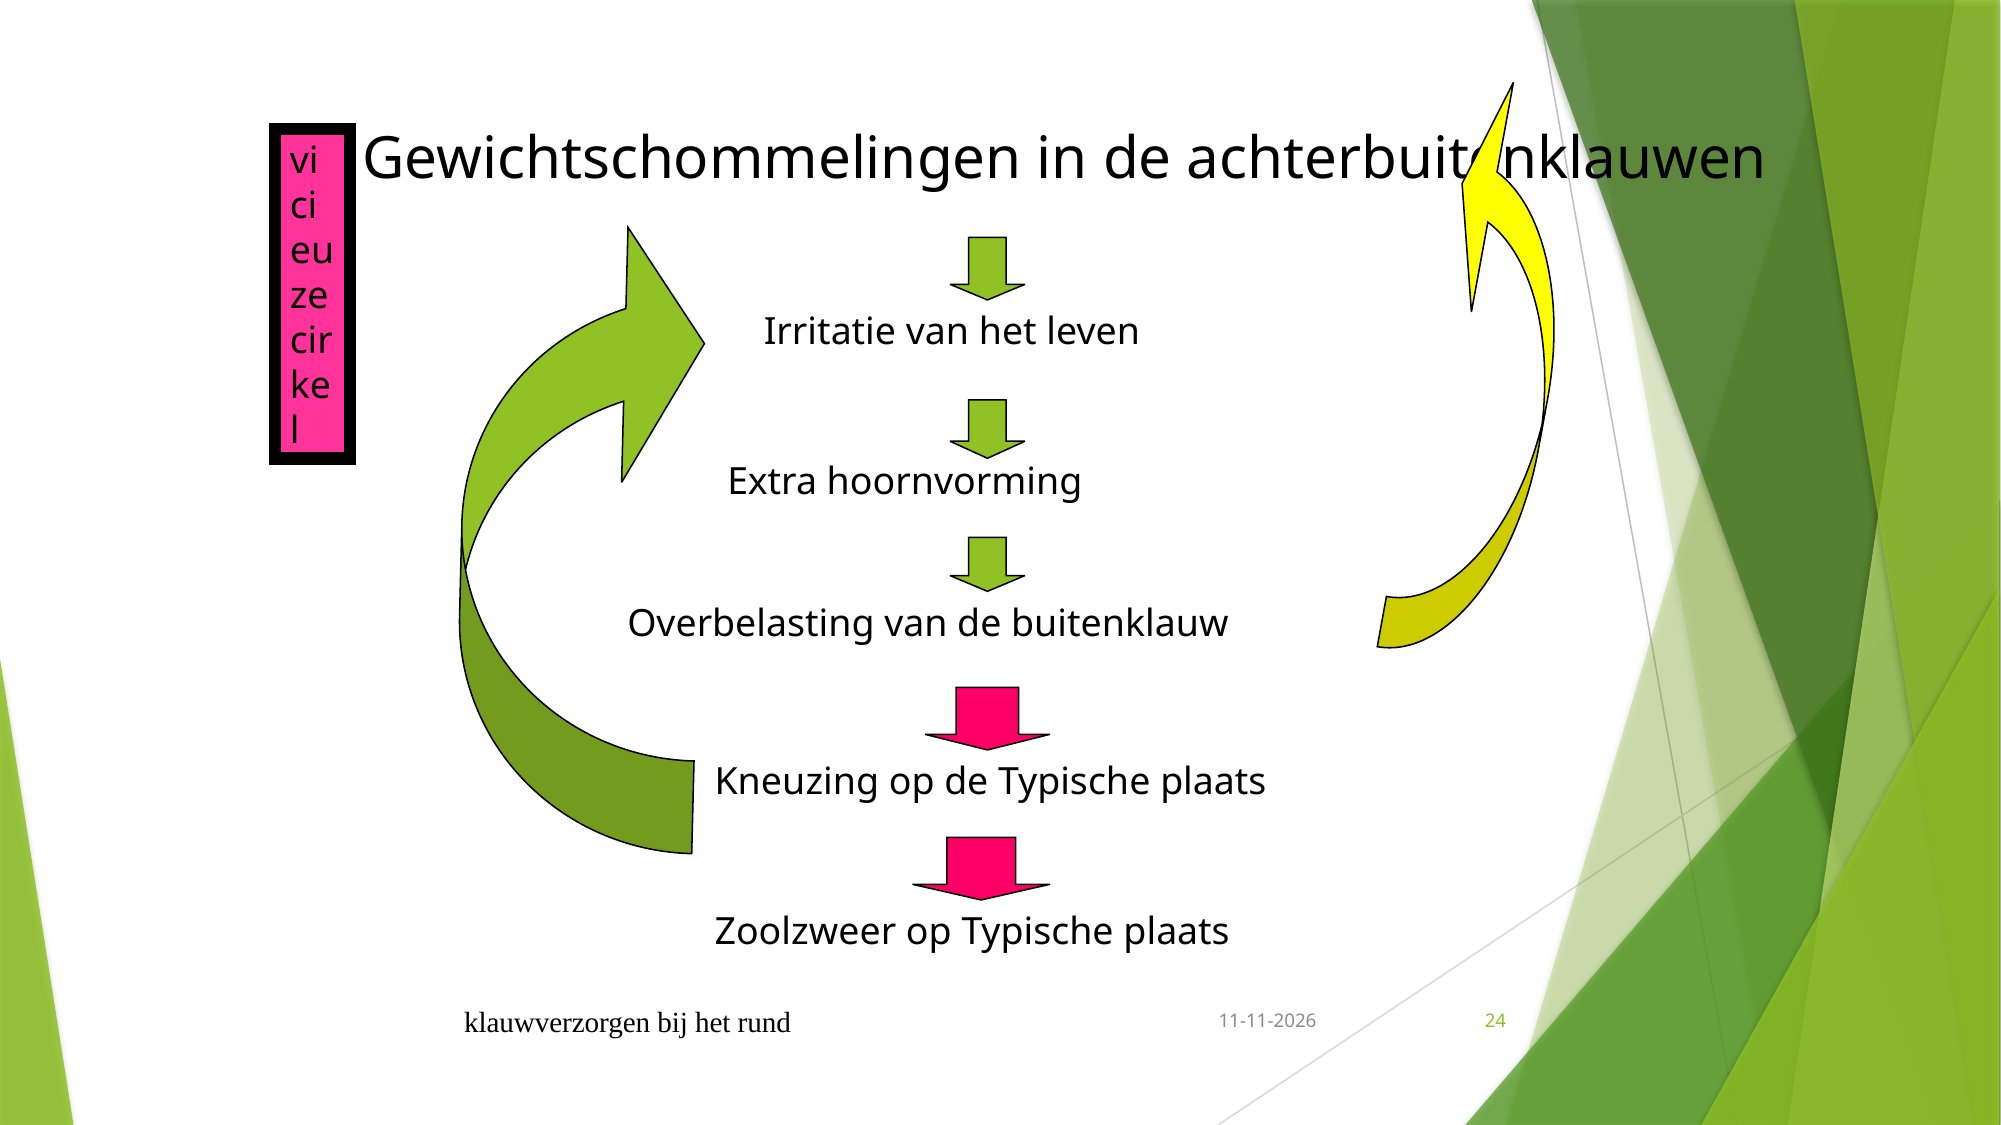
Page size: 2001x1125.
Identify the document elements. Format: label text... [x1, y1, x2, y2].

text_box Gewichtschommelingen in de achterbuitenklauwen [1498, 112, 1782, 198]
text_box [699, 836, 1363, 962]
text_box vicieuze cirkel [274, 128, 350, 459]
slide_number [1181, 991, 1332, 1051]
footer klauwverzorgen bij het rund [111, 991, 1145, 1051]
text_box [749, 236, 1155, 361]
text_box Gewichtschommelingen in de achterbuitenklauwen [347, 112, 1497, 198]
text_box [699, 686, 1438, 811]
slide_number 24 [1409, 991, 1522, 1051]
text_box [1379, 82, 1554, 648]
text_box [711, 399, 1301, 512]
text_box [459, 227, 705, 854]
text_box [611, 536, 1376, 653]
